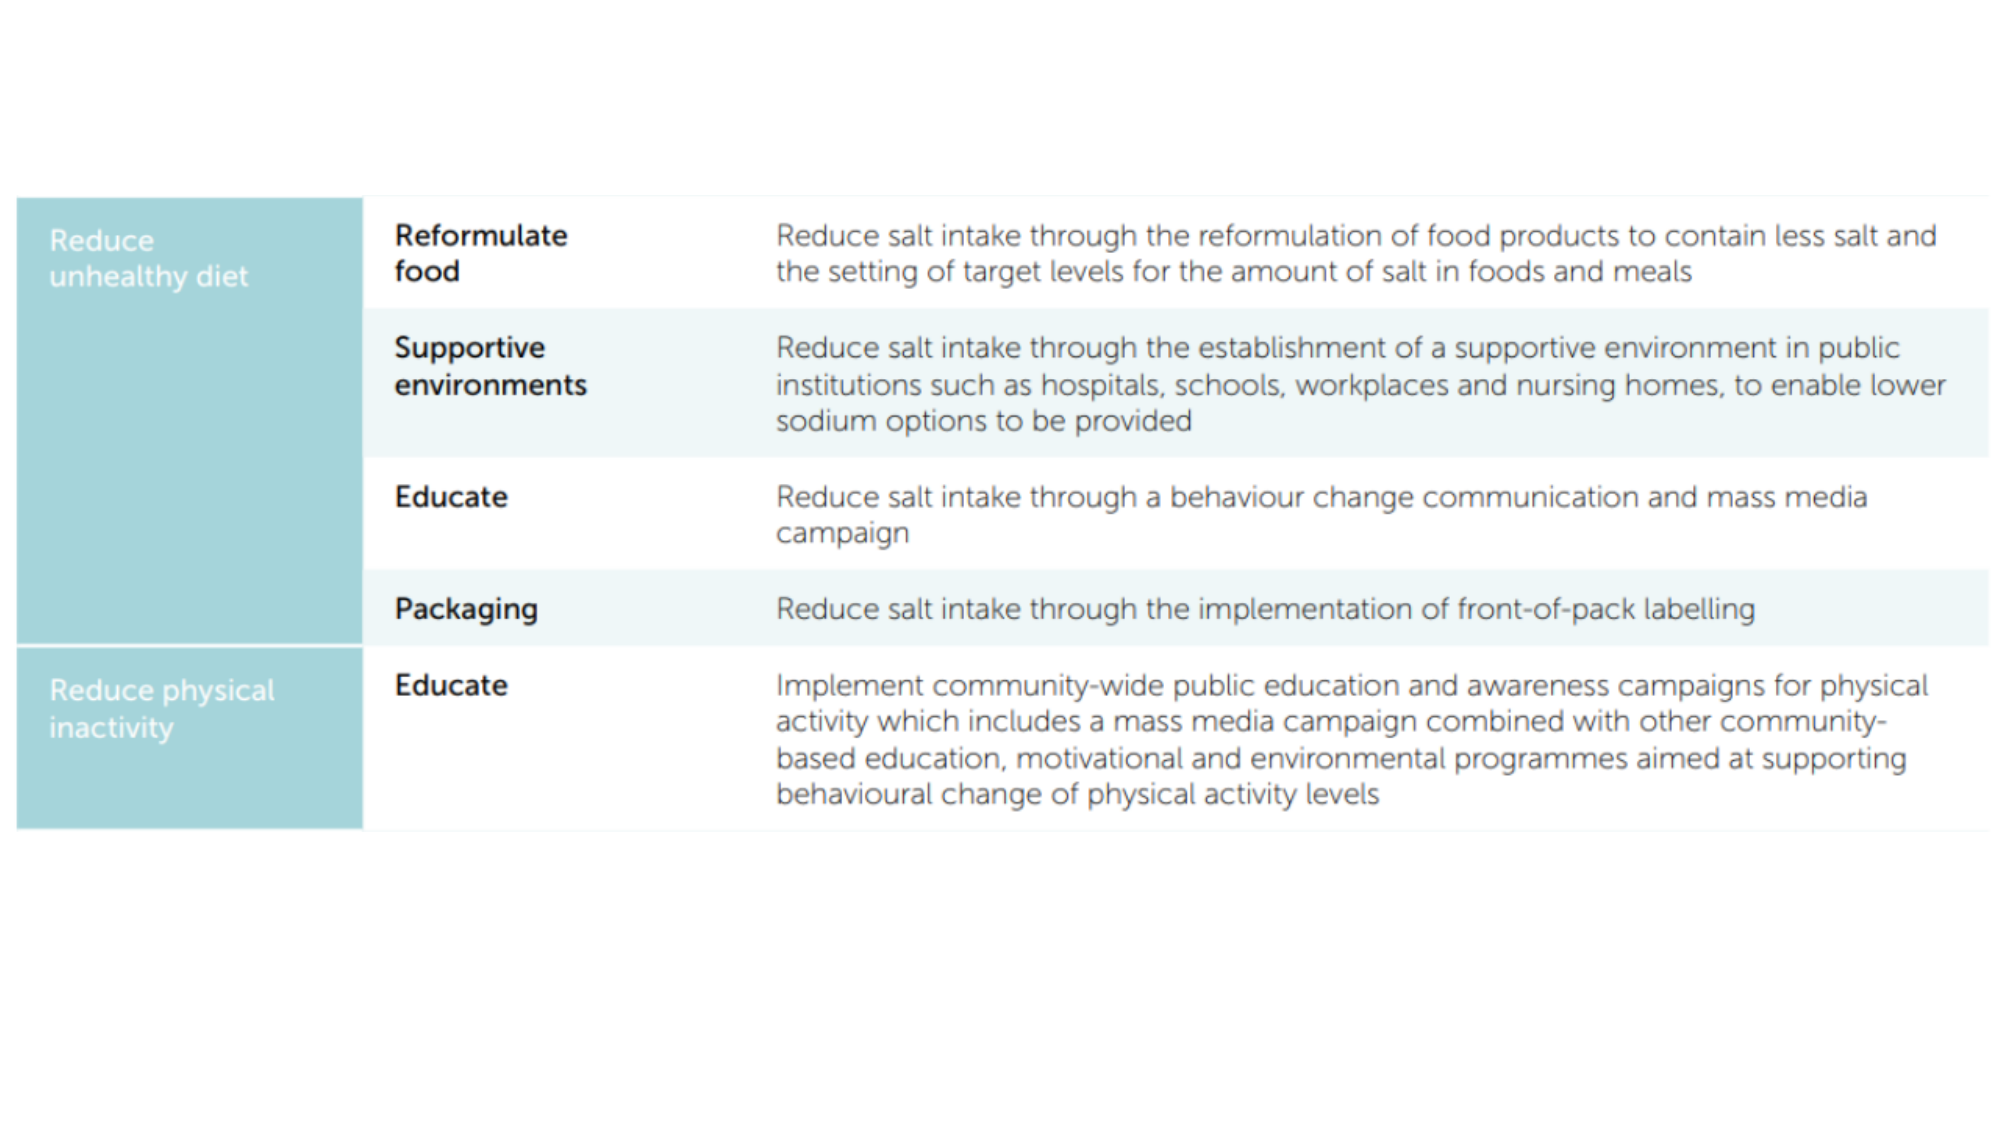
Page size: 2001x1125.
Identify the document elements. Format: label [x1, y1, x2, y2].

picture [6, 195, 2000, 832]
